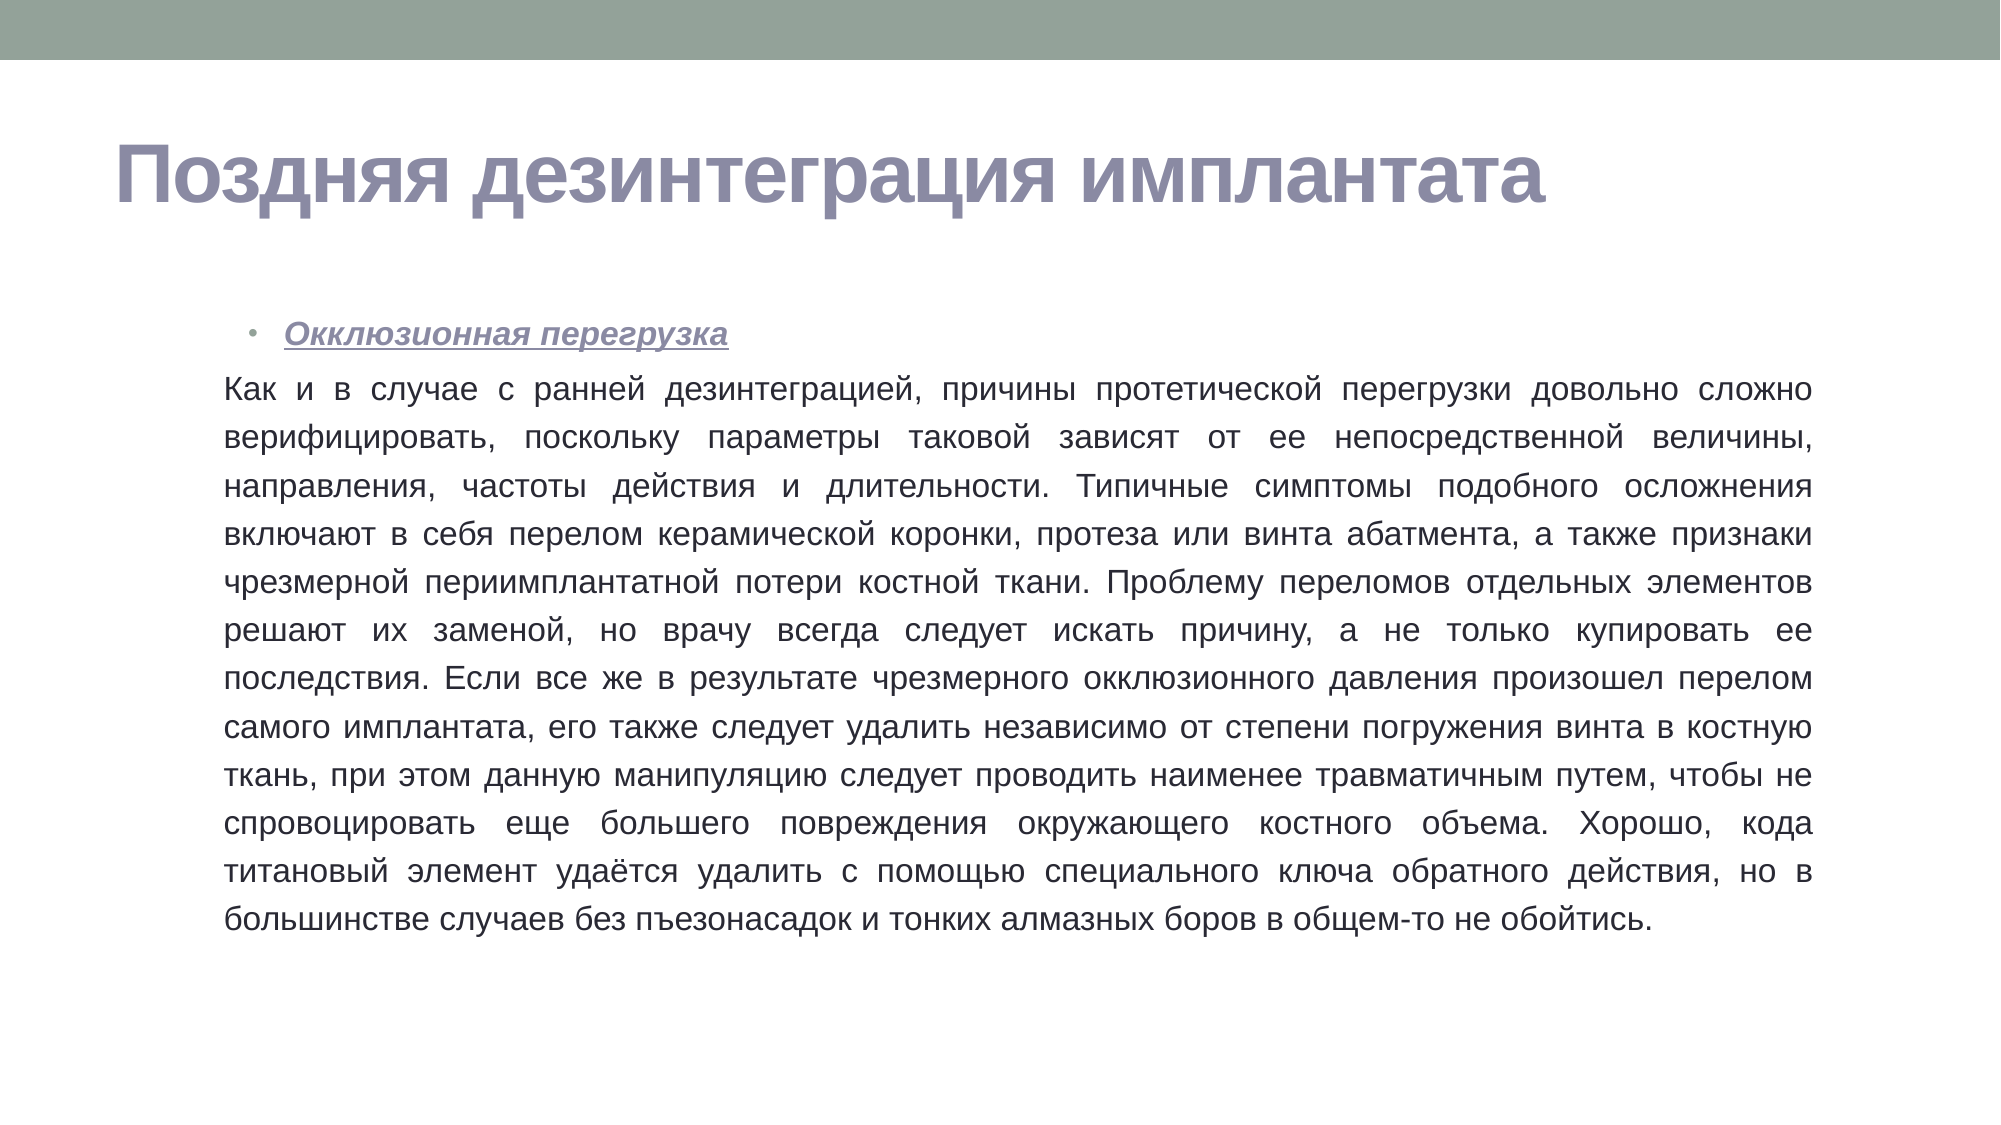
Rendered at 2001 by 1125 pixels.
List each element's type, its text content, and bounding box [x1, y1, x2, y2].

list Окклюзионная перегрузка Как и в случае с ранней дезинтеграцией, причины протетической перегрузки довольно сложно верифицировать, поскольку параметры таковой зависят от ее непосредственной величины, направления, частоты действия и длительности. Типичные симптомы подобного осложнения включают в себя перелом керамической коронки, протеза или винта абатмента, а также признаки чрезмерной периимплантатной потери костной ткани. Проблему переломов отдельных элементов решают их заменой, но врачу всегда следует искать причину, а не только купировать ее последствия. Если все же в результате чрезмерного окклюзионного давления произошел перелом самого имплантата, его также следует удалить независимо от степени погружения винта в костную ткань, при этом данную манипуляцию следует проводить наименее травматичным путем, чтобы не спровоцировать еще большего повреждения окружающего костного объема. Хорошо, кода титановый элемент удаётся удалить с помощью специального ключа обратного действия, но в большинстве случаев без пъезонасадок и тонких алмазных боров в общем-то не обойтись. [180, 296, 1830, 957]
title Поздняя дезинтеграция имплантата [99, 87, 1900, 250]
